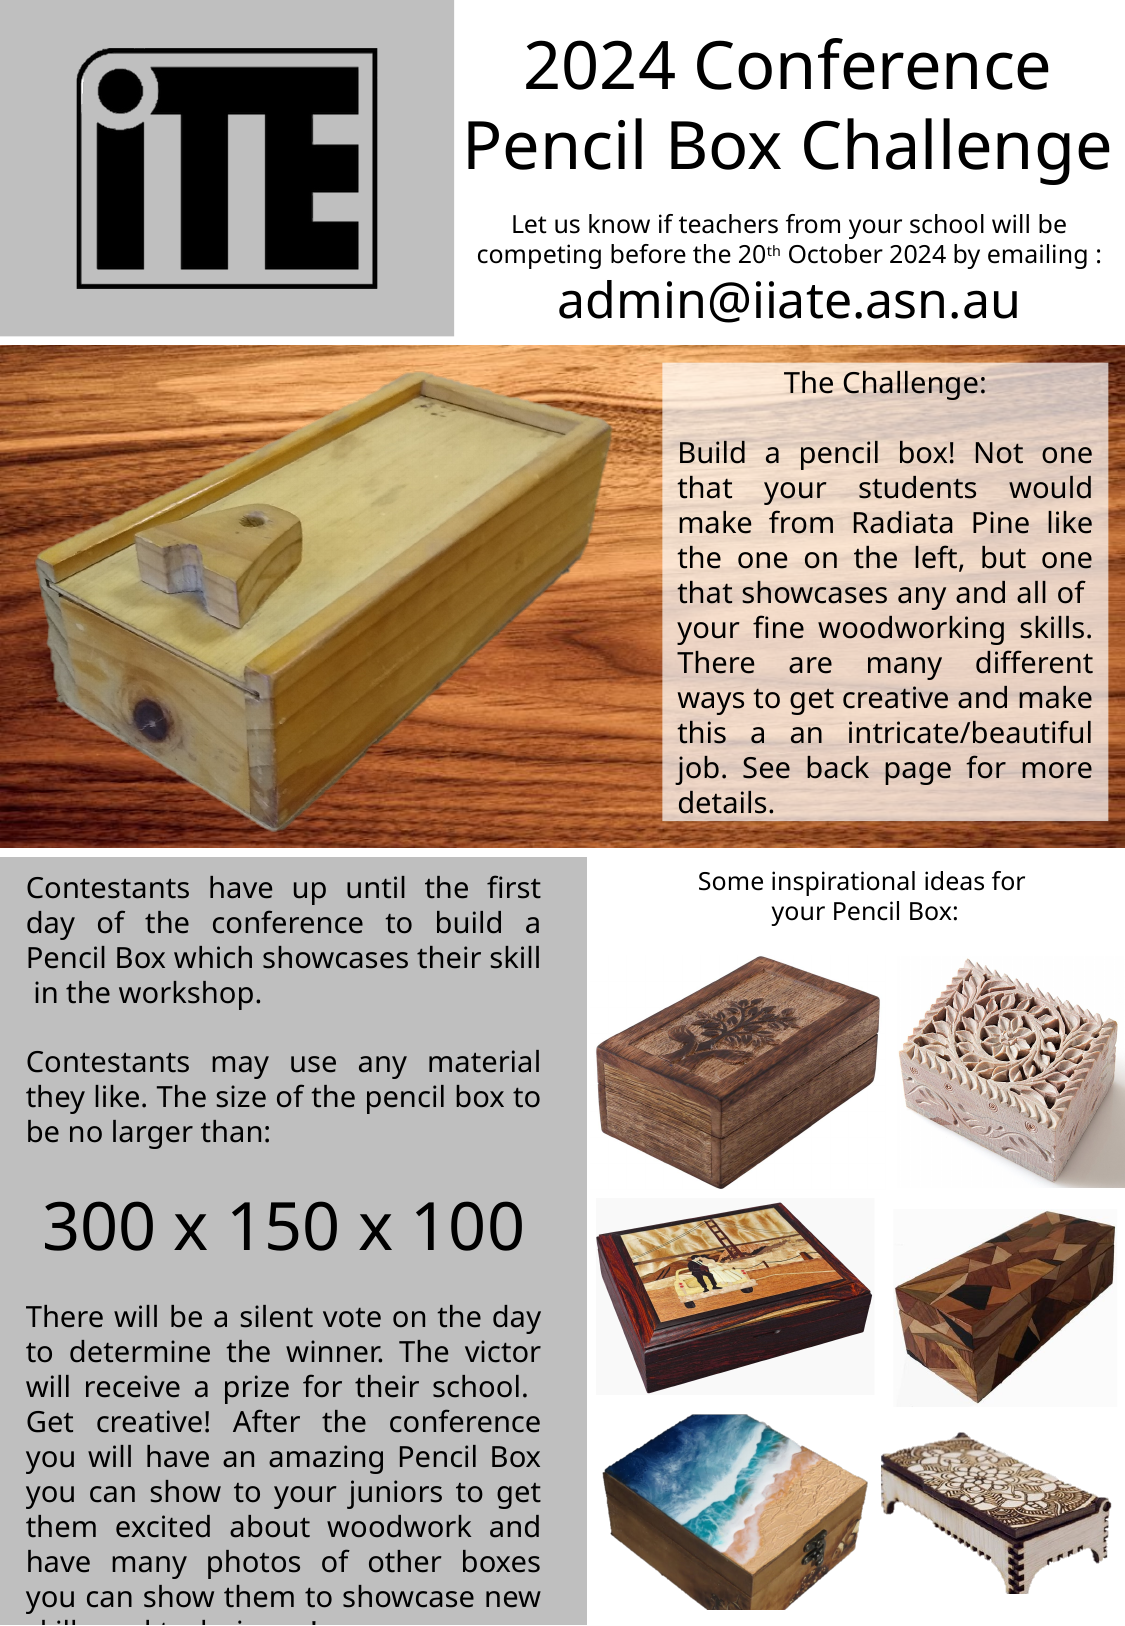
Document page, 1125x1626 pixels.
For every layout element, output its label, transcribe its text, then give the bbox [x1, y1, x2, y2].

picture [893, 1209, 1118, 1407]
picture [596, 1198, 875, 1395]
picture [76, 48, 378, 289]
text_box Contestants have up until the first day of the conference to build a Pencil Box which showcases their skill in the workshop. Contestants may use any material they like. The size of the pencil box to be no larger than: 300 x 150 x 100 There will be a silent vote on the day to determine the winner. The victor will receive a prize for their school. Get creative! After the conference you will have an amazing Pencil Box you can show to your juniors to get them excited about woodwork and have many photos of other boxes you can show them to showcase new skills and techniques! [11, 861, 557, 1625]
text_box 2024 Conference Pencil Box Challenge [447, 15, 1125, 190]
picture [590, 955, 886, 1190]
picture [877, 1429, 1114, 1594]
text_box Some inspirational ideas for your Pencil Box: [586, 857, 1125, 933]
text_box [0, 0, 455, 338]
picture [0, 345, 1125, 848]
picture [601, 1413, 870, 1610]
text_box [0, 856, 588, 1625]
text_box Let us know if teachers from your school will be competing before the 20th October 2024 by emailing : admin@iiate.asn.au [454, 201, 1125, 336]
picture [897, 956, 1125, 1188]
